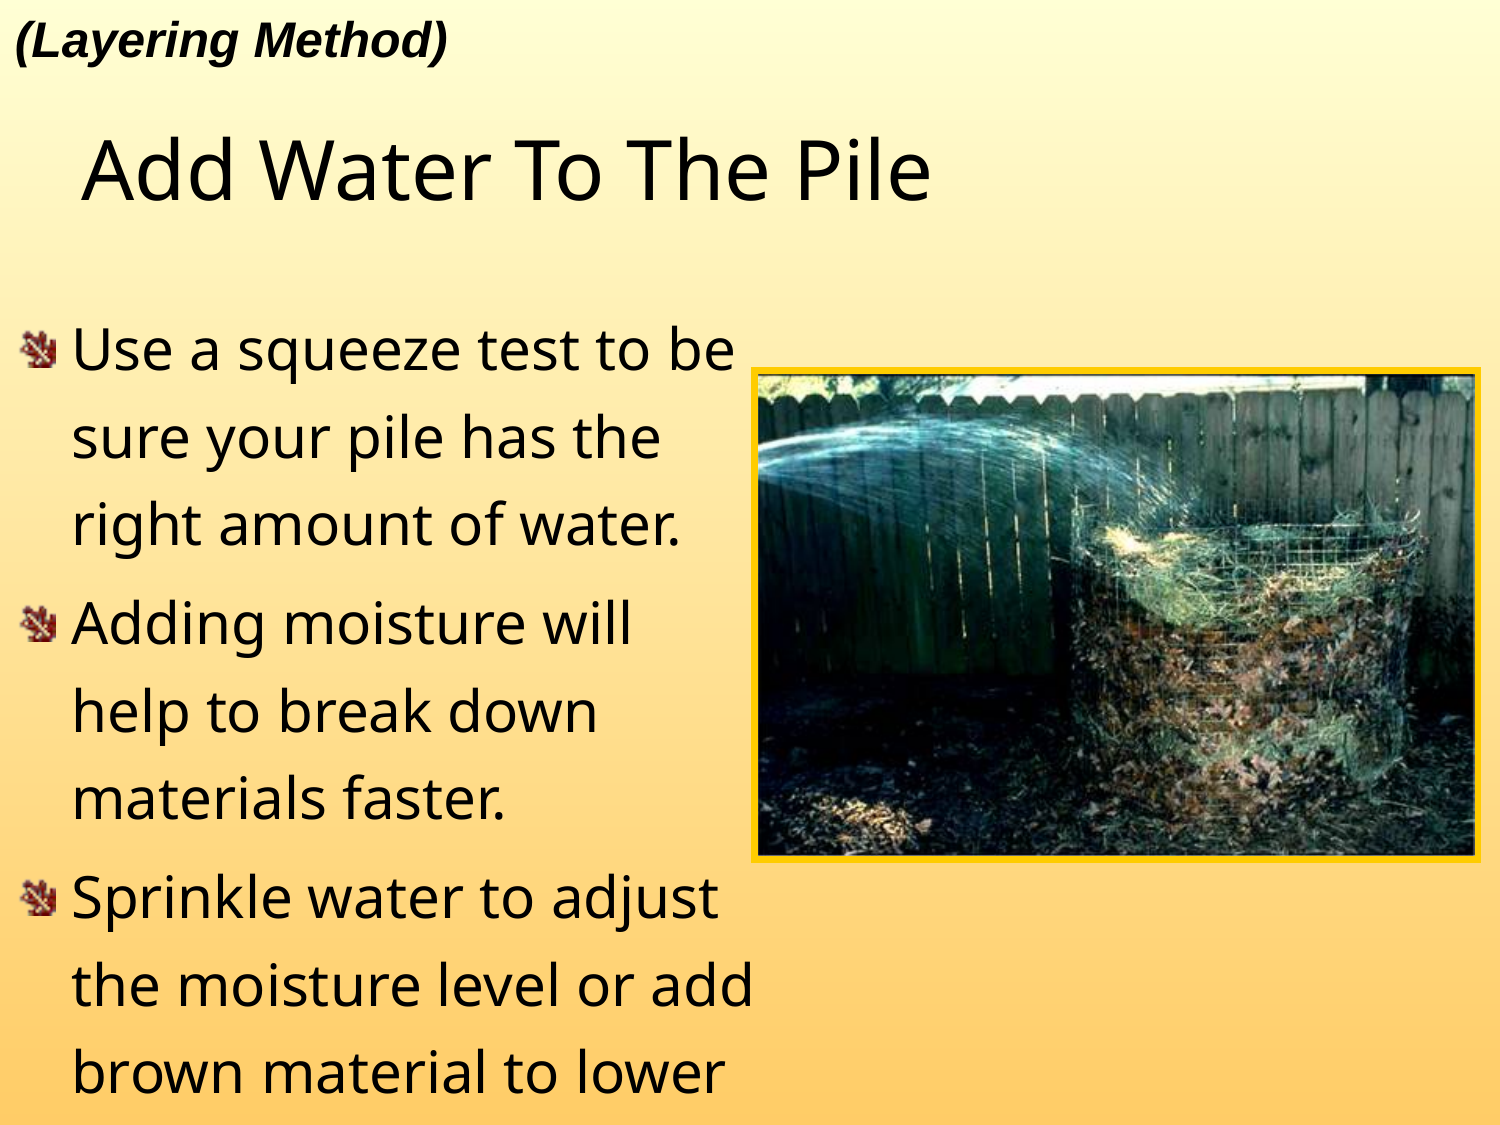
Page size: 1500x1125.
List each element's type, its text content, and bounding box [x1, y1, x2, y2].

title Add Water To The Pile [66, 37, 1342, 225]
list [757, 373, 1475, 857]
picture [15, 326, 56, 368]
picture [15, 601, 56, 642]
picture [15, 875, 56, 916]
text_box (Layering Method) [0, 0, 850, 135]
list Use a squeeze test to be sure your pile has the right amount of water. Adding moisture will help to break down materials faster. Sprinkle water to adjust the moisture level or add brown material to lower moisture content. [0, 287, 775, 1125]
